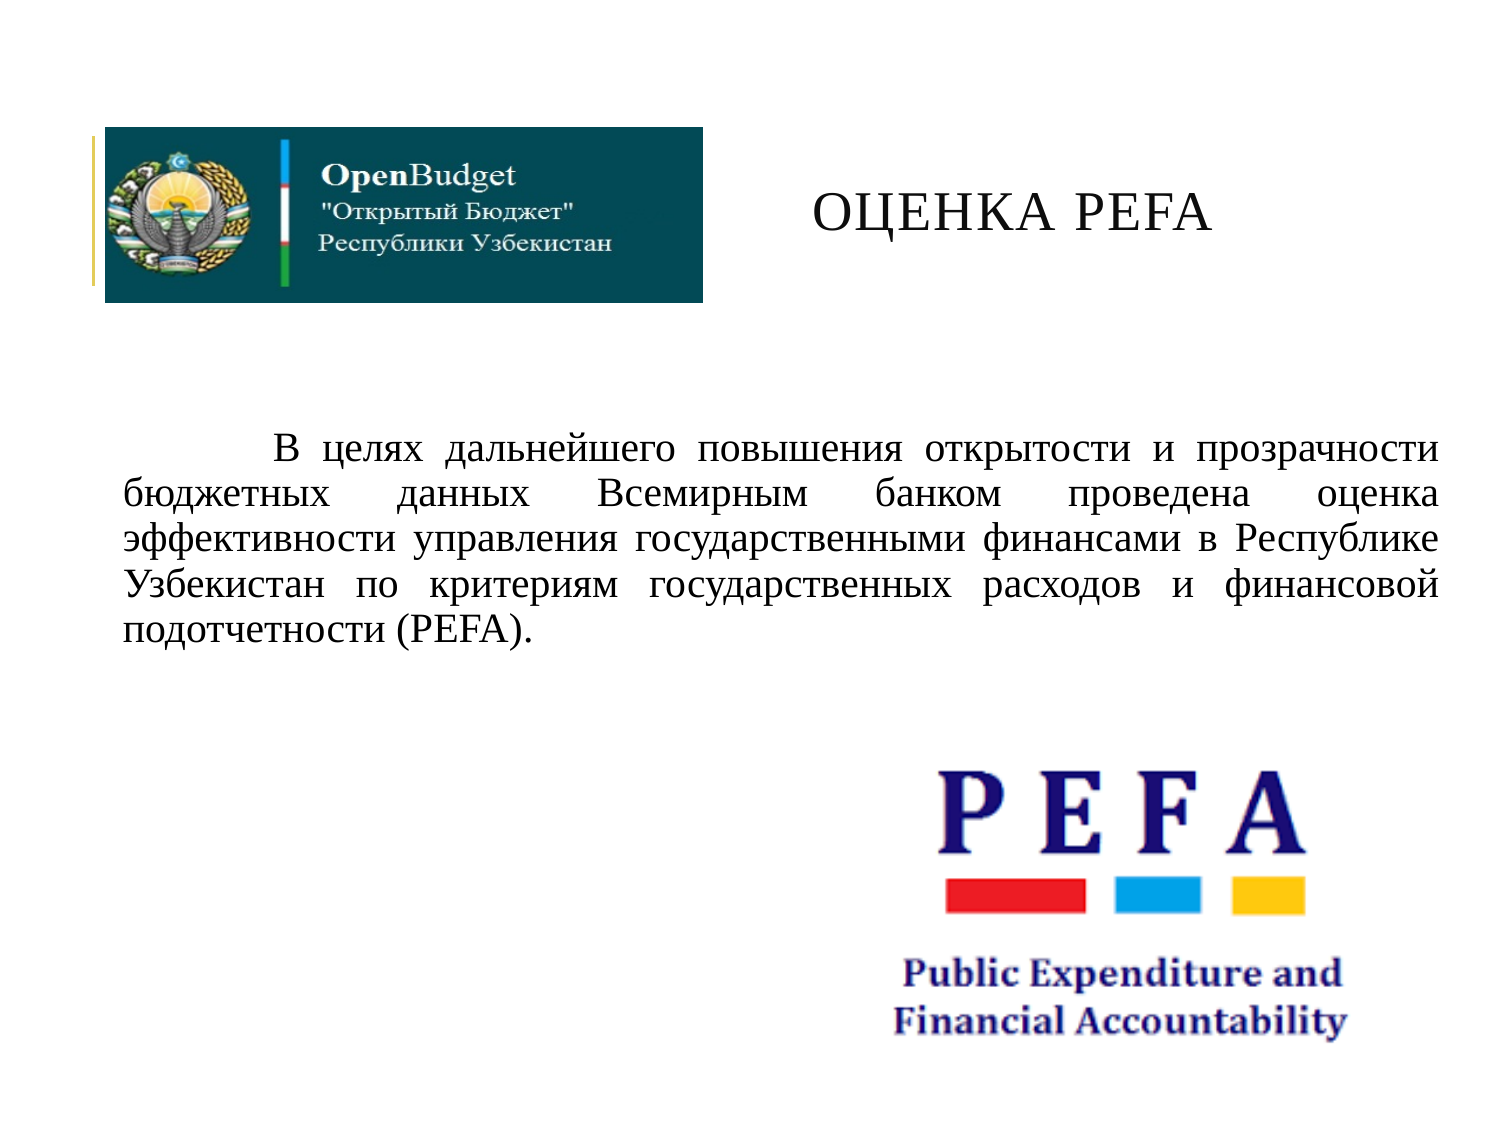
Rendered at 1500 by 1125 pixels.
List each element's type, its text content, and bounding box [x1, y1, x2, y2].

list В целях дальнейшего повышения открытости и прозрачности бюджетных данных Всемирным банком проведена оценка эффективности управления государственными финансами в Республике Узбекистан по критериям государственных расходов и финансовой подотчетности (PEFA). [100, 418, 1447, 906]
title Оценка PEFA [797, 161, 1302, 268]
picture [820, 697, 1466, 1125]
picture [104, 127, 703, 303]
